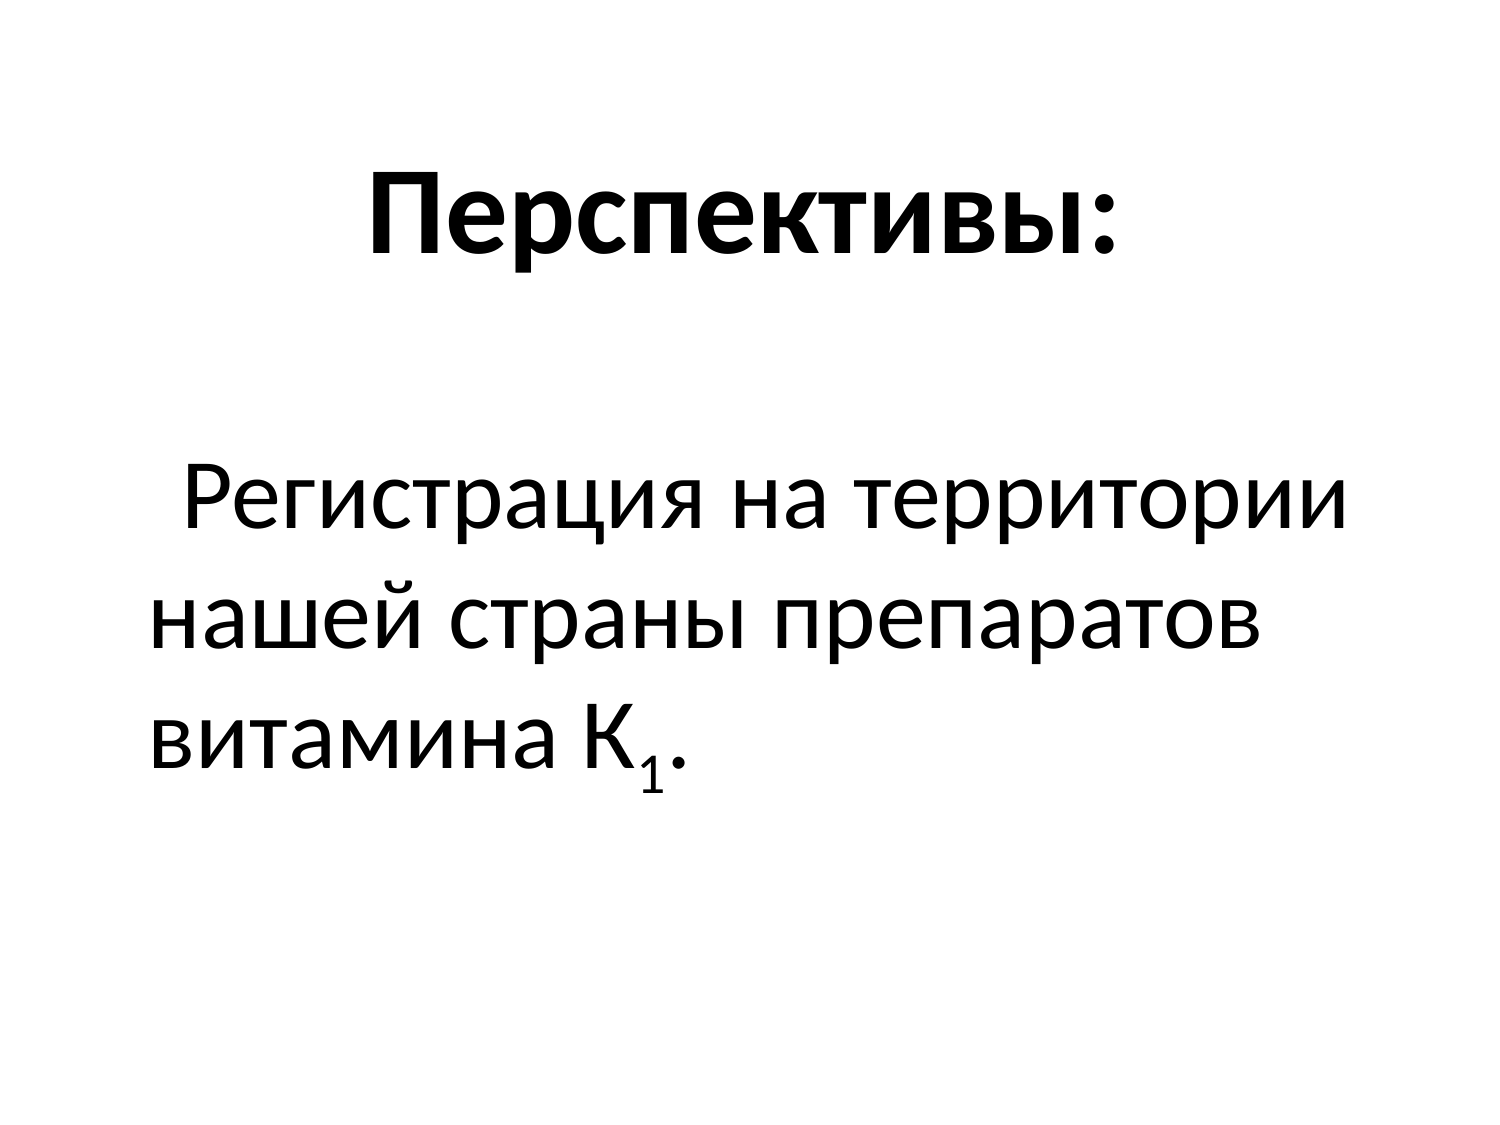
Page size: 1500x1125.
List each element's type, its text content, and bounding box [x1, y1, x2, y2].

title Перспективы: [64, 45, 1425, 362]
list Регистрация на территории нашей страны препаратов витамина К1. [76, 420, 1425, 1005]
